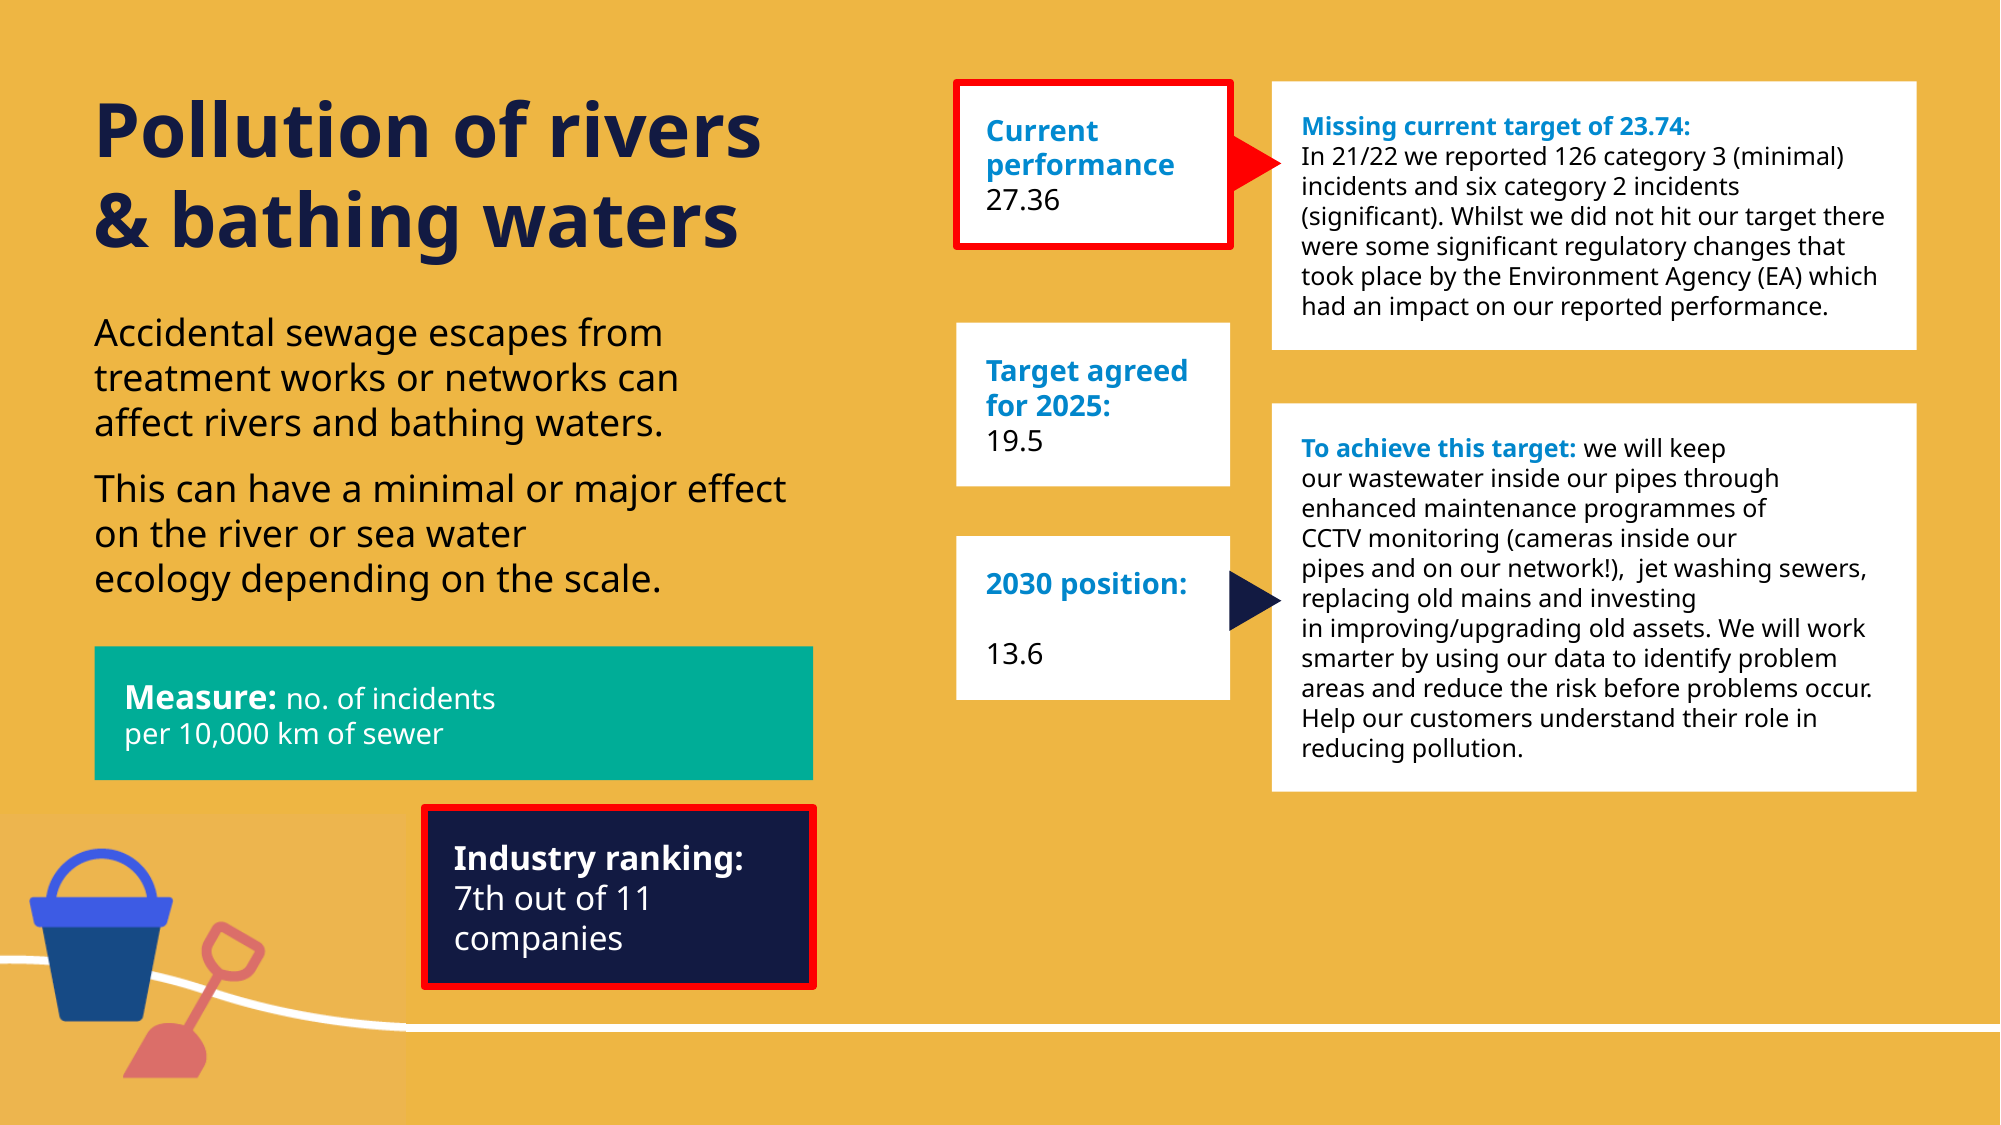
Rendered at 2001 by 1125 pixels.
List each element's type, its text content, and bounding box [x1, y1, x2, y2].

picture [0, 814, 406, 1125]
text_box To achieve this target: we will keep our wastewater inside our pipes through enhanced maintenance programmes of CCTV monitoring (cameras inside our pipes and on our network!), jet washing sewers, replacing old mains and investing in improving/upgrading old assets. We will work smarter by using our data to identify problem areas and reduce the risk before problems occur. Help our customers understand their role in reducing pollution. [1271, 403, 1917, 792]
text_box Accidental sewage escapes from treatment works or networks can affect rivers and bathing waters. This can have a minimal or major effect on the river or sea water ecology depending on the scale. [79, 301, 845, 608]
text_box [1228, 131, 1284, 196]
text_box Pollution of rivers & bathing waters [78, 75, 814, 270]
text_box Measure: no. of incidents per 10,000 km of sewer [94, 646, 814, 781]
text_box Target agreed for 2025: 19.5 [956, 322, 1231, 487]
text_box Current performance: 27.36 [956, 82, 1231, 247]
text_box Industry ranking: 7th out of 11 companies [424, 807, 814, 987]
text_box Missing current target of 23.74: In 21/22 we reported 126 category 3 (minimal) incidents and six category 2 incidents (significant). Whilst we did not hit our target there were some significant regulatory changes that took place by the Environment Agency (EA) which had an impact on our reported performance. [1271, 81, 1917, 350]
text_box 2030 position: 13.6 [956, 536, 1231, 700]
text_box [1228, 568, 1284, 633]
